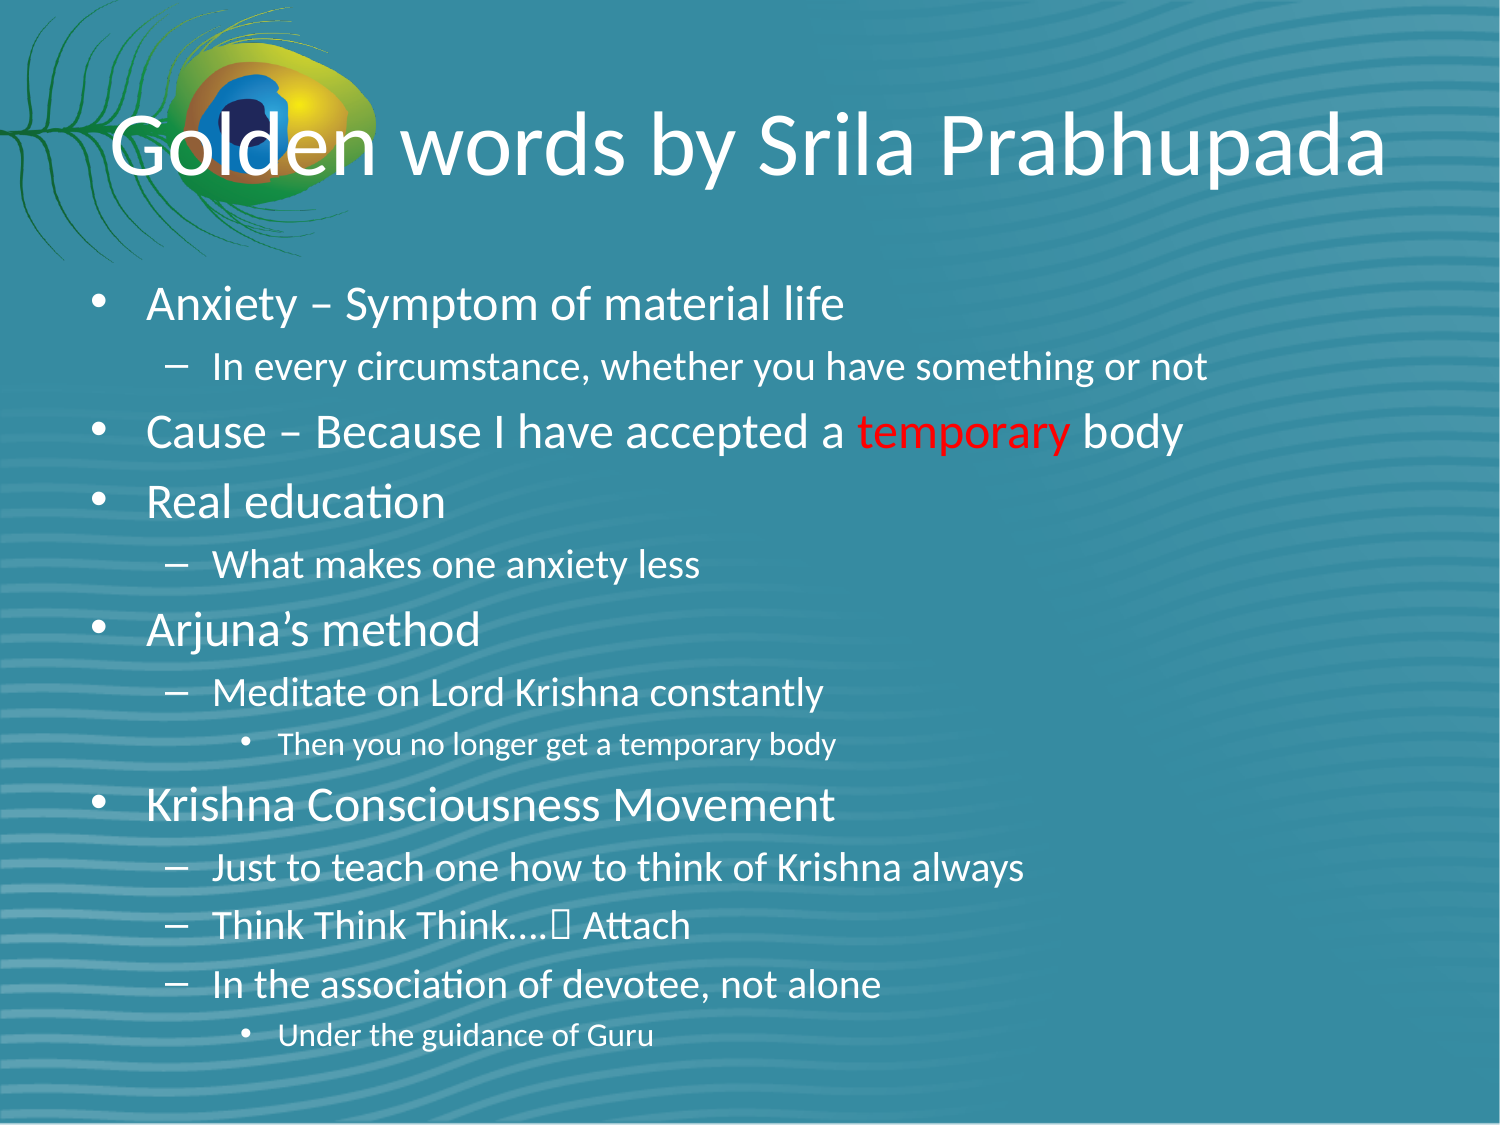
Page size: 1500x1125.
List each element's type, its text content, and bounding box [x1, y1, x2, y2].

list Anxiety – Symptom of material life In every circumstance, whether you have something or not Cause – Because I have accepted a temporary body Real education What makes one anxiety less Arjuna’s method Meditate on Lord Krishna constantly Then you no longer get a temporary body Krishna Consciousness Movement Just to teach one how to think of Krishna always Think Think Think…. Attach In the association of devotee, not alone Under the guidance of Guru [74, 262, 1426, 1006]
title Golden words by Srila Prabhupada [74, 44, 1426, 233]
picture [0, 0, 376, 263]
